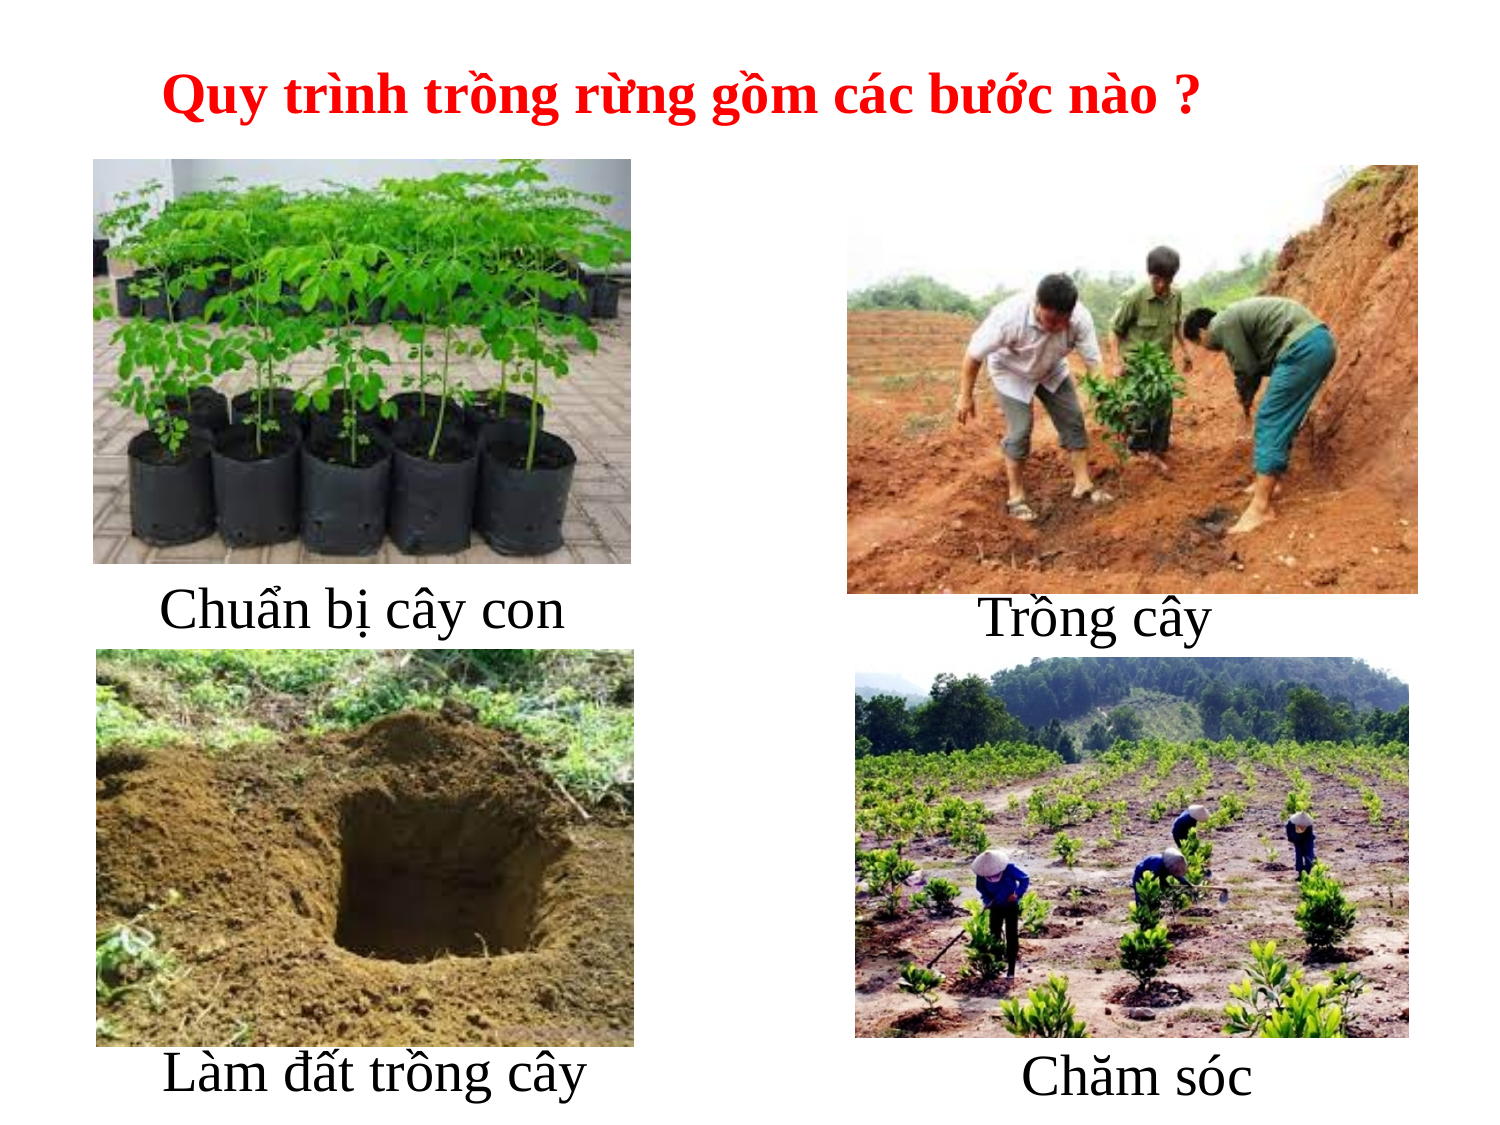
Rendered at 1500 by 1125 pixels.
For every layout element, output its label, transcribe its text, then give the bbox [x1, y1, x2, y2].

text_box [846, 165, 1500, 657]
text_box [855, 657, 1409, 1116]
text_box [93, 159, 1008, 650]
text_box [95, 648, 695, 1112]
text_box Quy trình trồng rừng gồm các bước nào ? [146, 12, 1485, 133]
